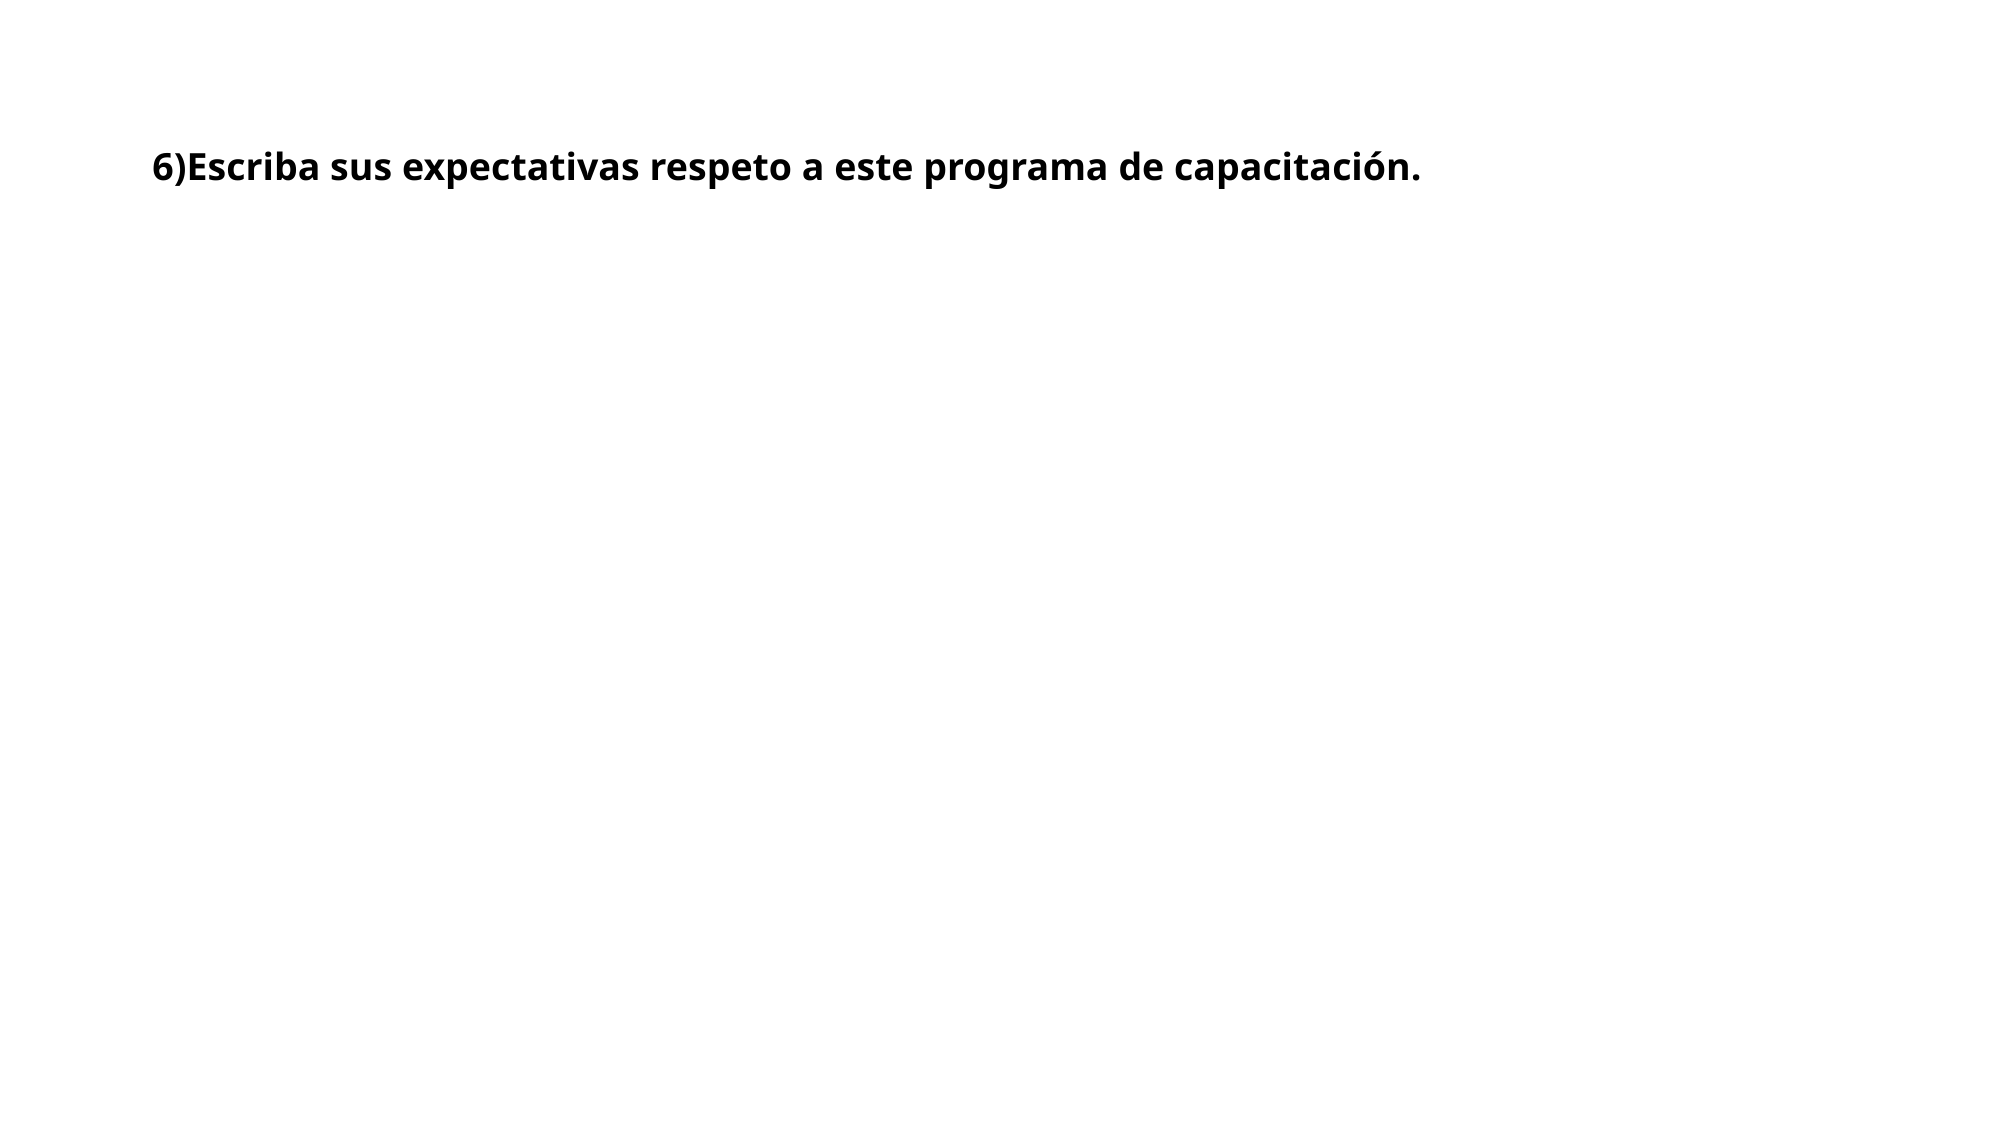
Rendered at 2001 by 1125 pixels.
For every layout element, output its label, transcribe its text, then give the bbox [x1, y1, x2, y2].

title 6)Escriba sus expectativas respeto a este programa de capacitación. [137, 59, 1863, 278]
